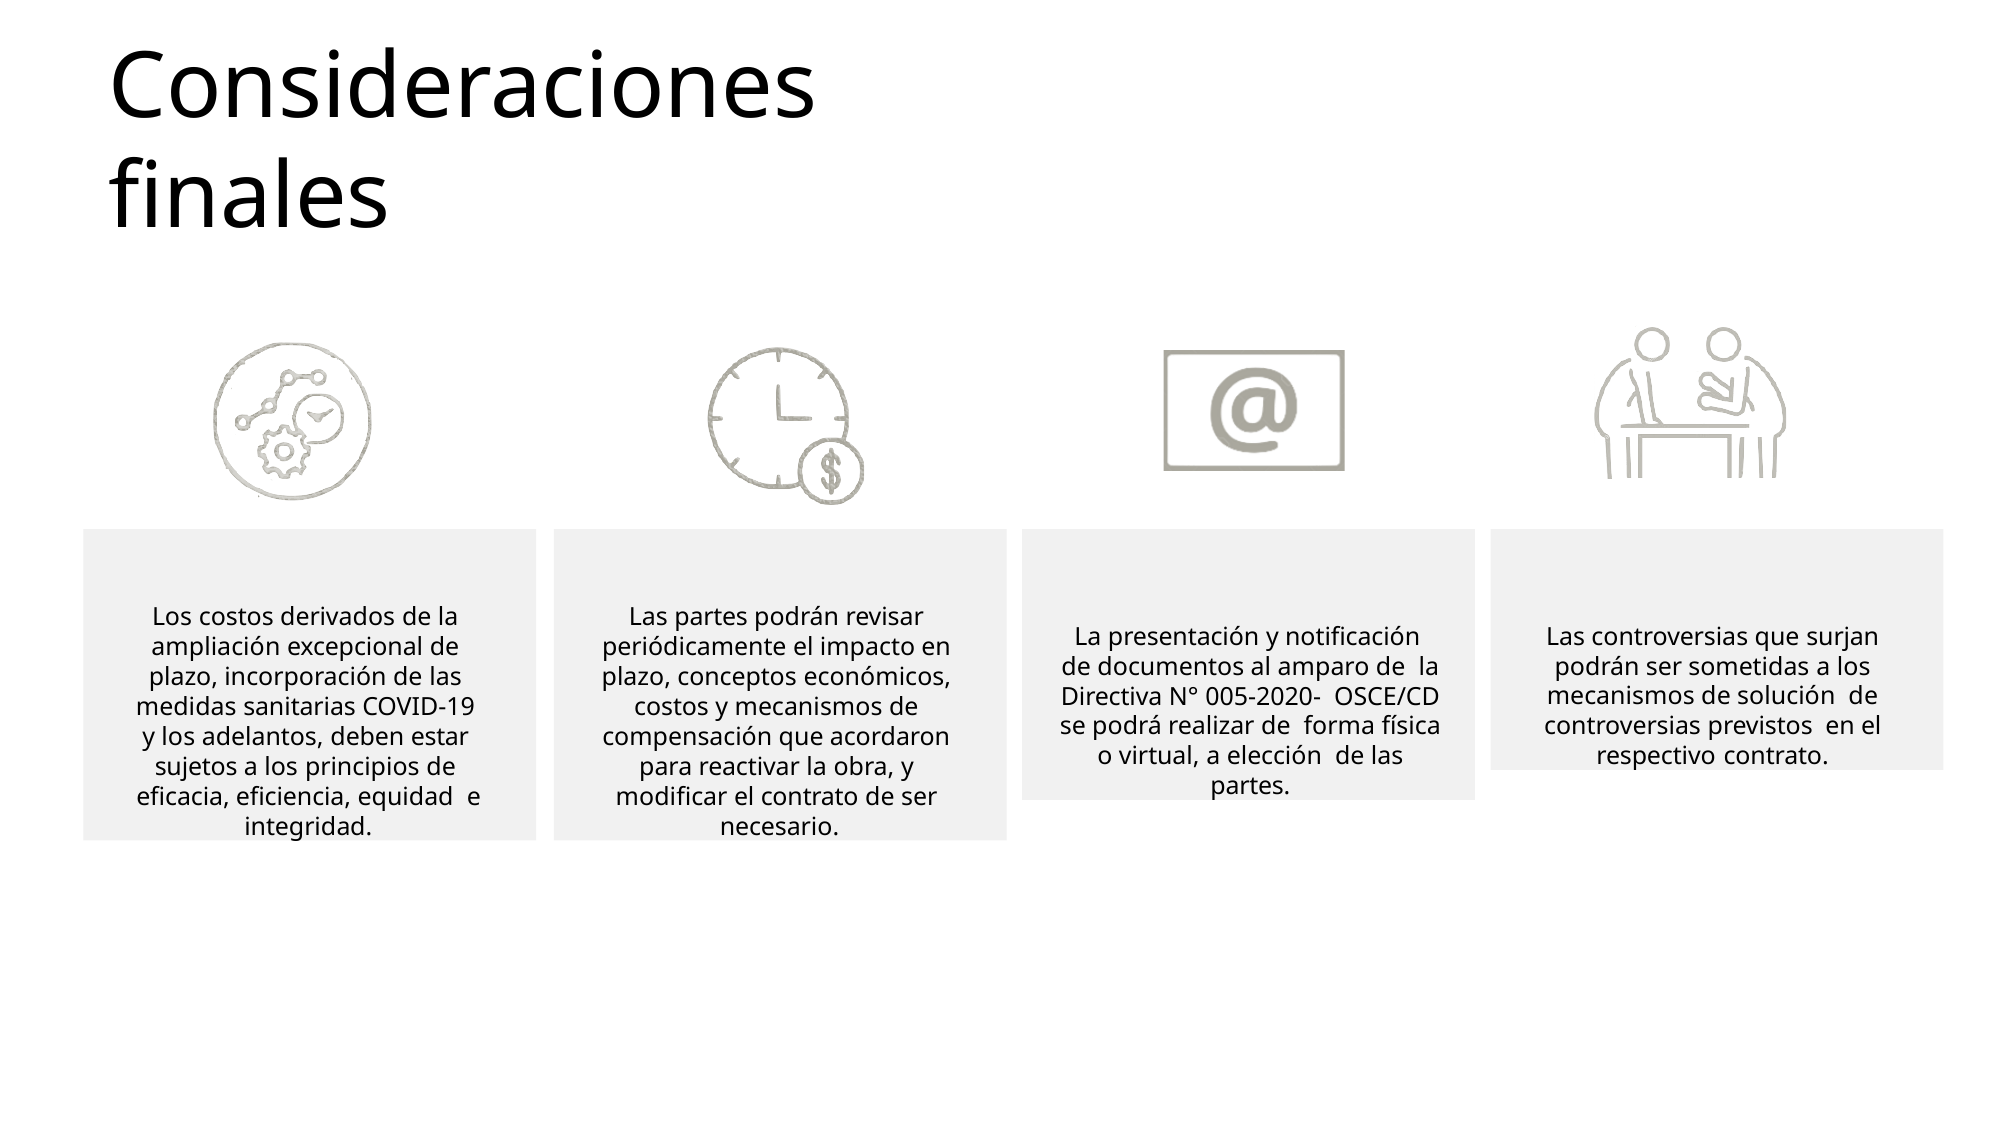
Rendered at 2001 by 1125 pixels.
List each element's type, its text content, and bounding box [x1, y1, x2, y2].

text_box [707, 347, 865, 505]
text_box Las partes podrán revisar periódicamente el impacto en plazo, conceptos económicos, costos y mecanismos de compensación que acordaron para reactivar la obra, y modificar el contrato de ser necesario. [553, 529, 1007, 841]
text_box La presentación y notificación de documentos al amparo de la Directiva N° 005-2020- OSCE/CD se podrá realizar de forma física o virtual, a elección de las partes. [1022, 529, 1475, 800]
text_box [1594, 325, 1787, 480]
text_box [1163, 350, 1345, 471]
text_box Las controversias que surjan podrán ser sometidas a los mecanismos de solución de controversias previstos en el respectivo contrato. [1490, 529, 1944, 770]
text_box Los costos derivados de la ampliación excepcional de plazo, incorporación de las medidas sanitarias COVID-19 y los adelantos, deben estar sujetos a los principios de eficacia, eficiencia, equidad e integridad. [83, 529, 537, 841]
text_box [183, 316, 425, 531]
title Consideraciones finales [106, 23, 882, 246]
